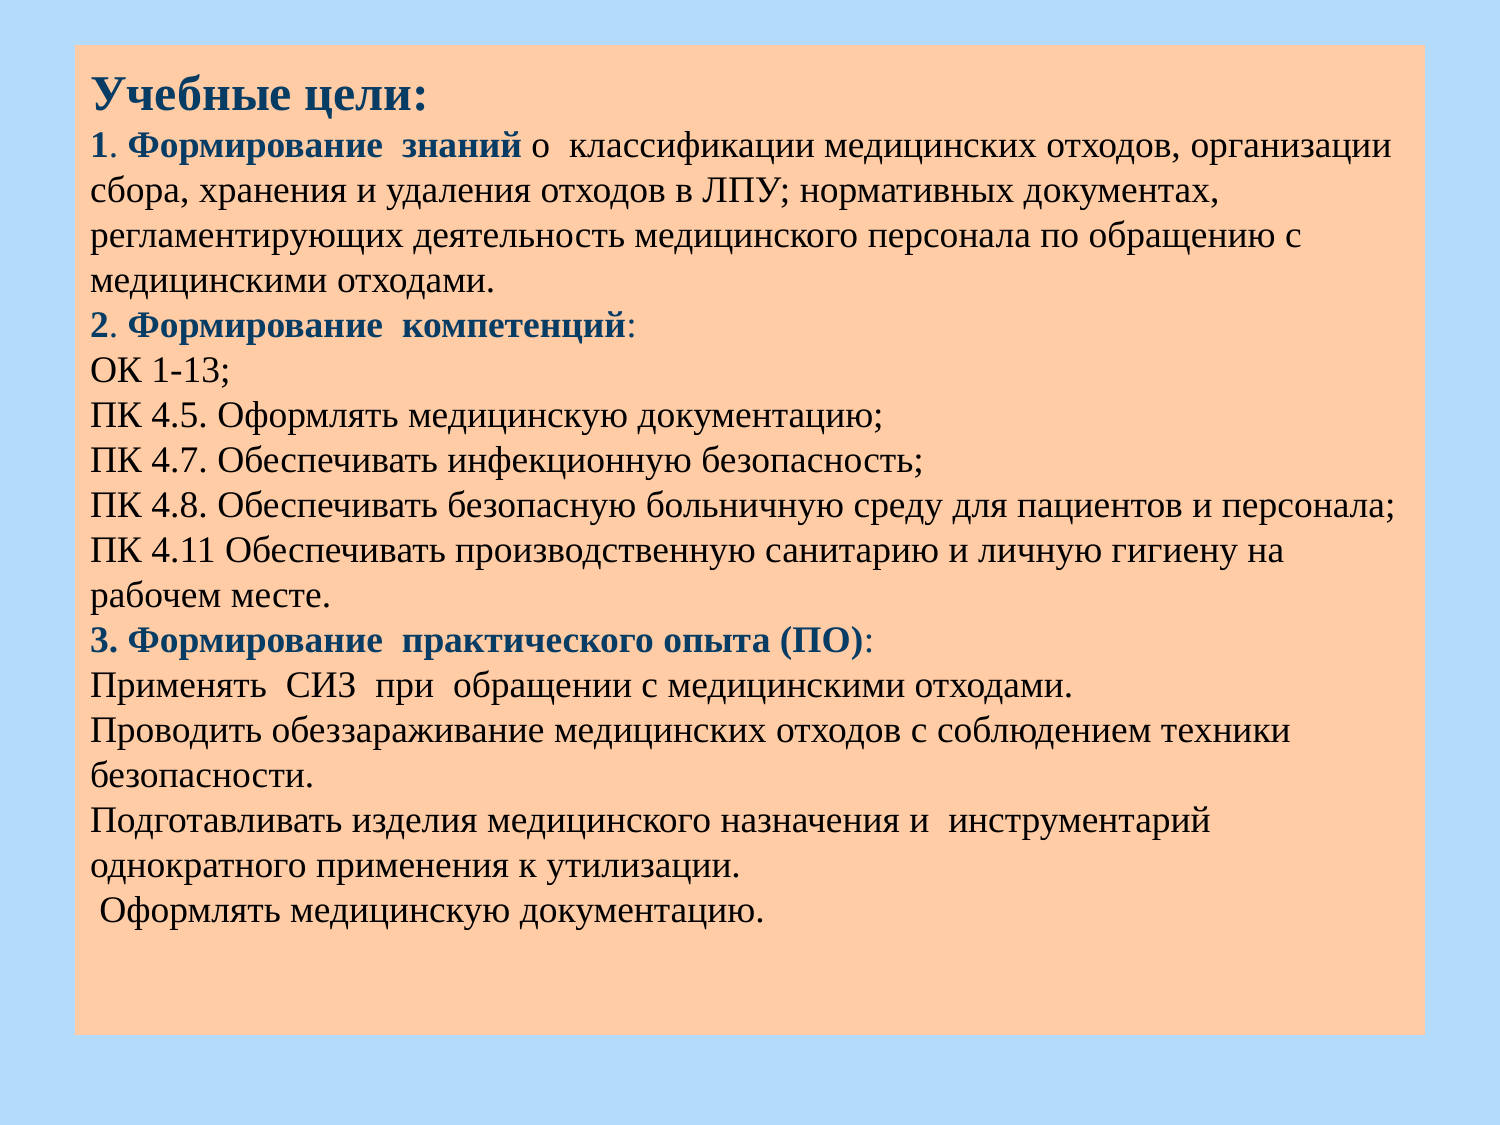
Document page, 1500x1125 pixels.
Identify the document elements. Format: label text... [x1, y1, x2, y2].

title Учебные цели: 1. Формирование знаний о классификации медицинских отходов, организации сбора, хранения и удаления отходов в ЛПУ; нормативных документах, регламентирующих деятельность медицинского персонала по обращению с медицинскими отходами. 2. Формирование компетенций: ОК 1-13; ПК 4.5. Оформлять медицинскую документацию; ПК 4.7. Обеспечивать инфекционную безопасность; ПК 4.8. Обеспечивать безопасную больничную среду для пациентов и персонала; ПК 4.11 Обеспечивать производственную санитарию и личную гигиену на рабочем месте. 3. Формирование практического опыта (ПО): Применять СИЗ при обращении с медицинскими отходами. Проводить обеззараживание медицинских отходов с соблюдением техники безопасности. Подготавливать изделия медицинского назначения и инструментарий однократного применения к утилизации. Оформлять медицинскую документацию. [75, 45, 1425, 1035]
